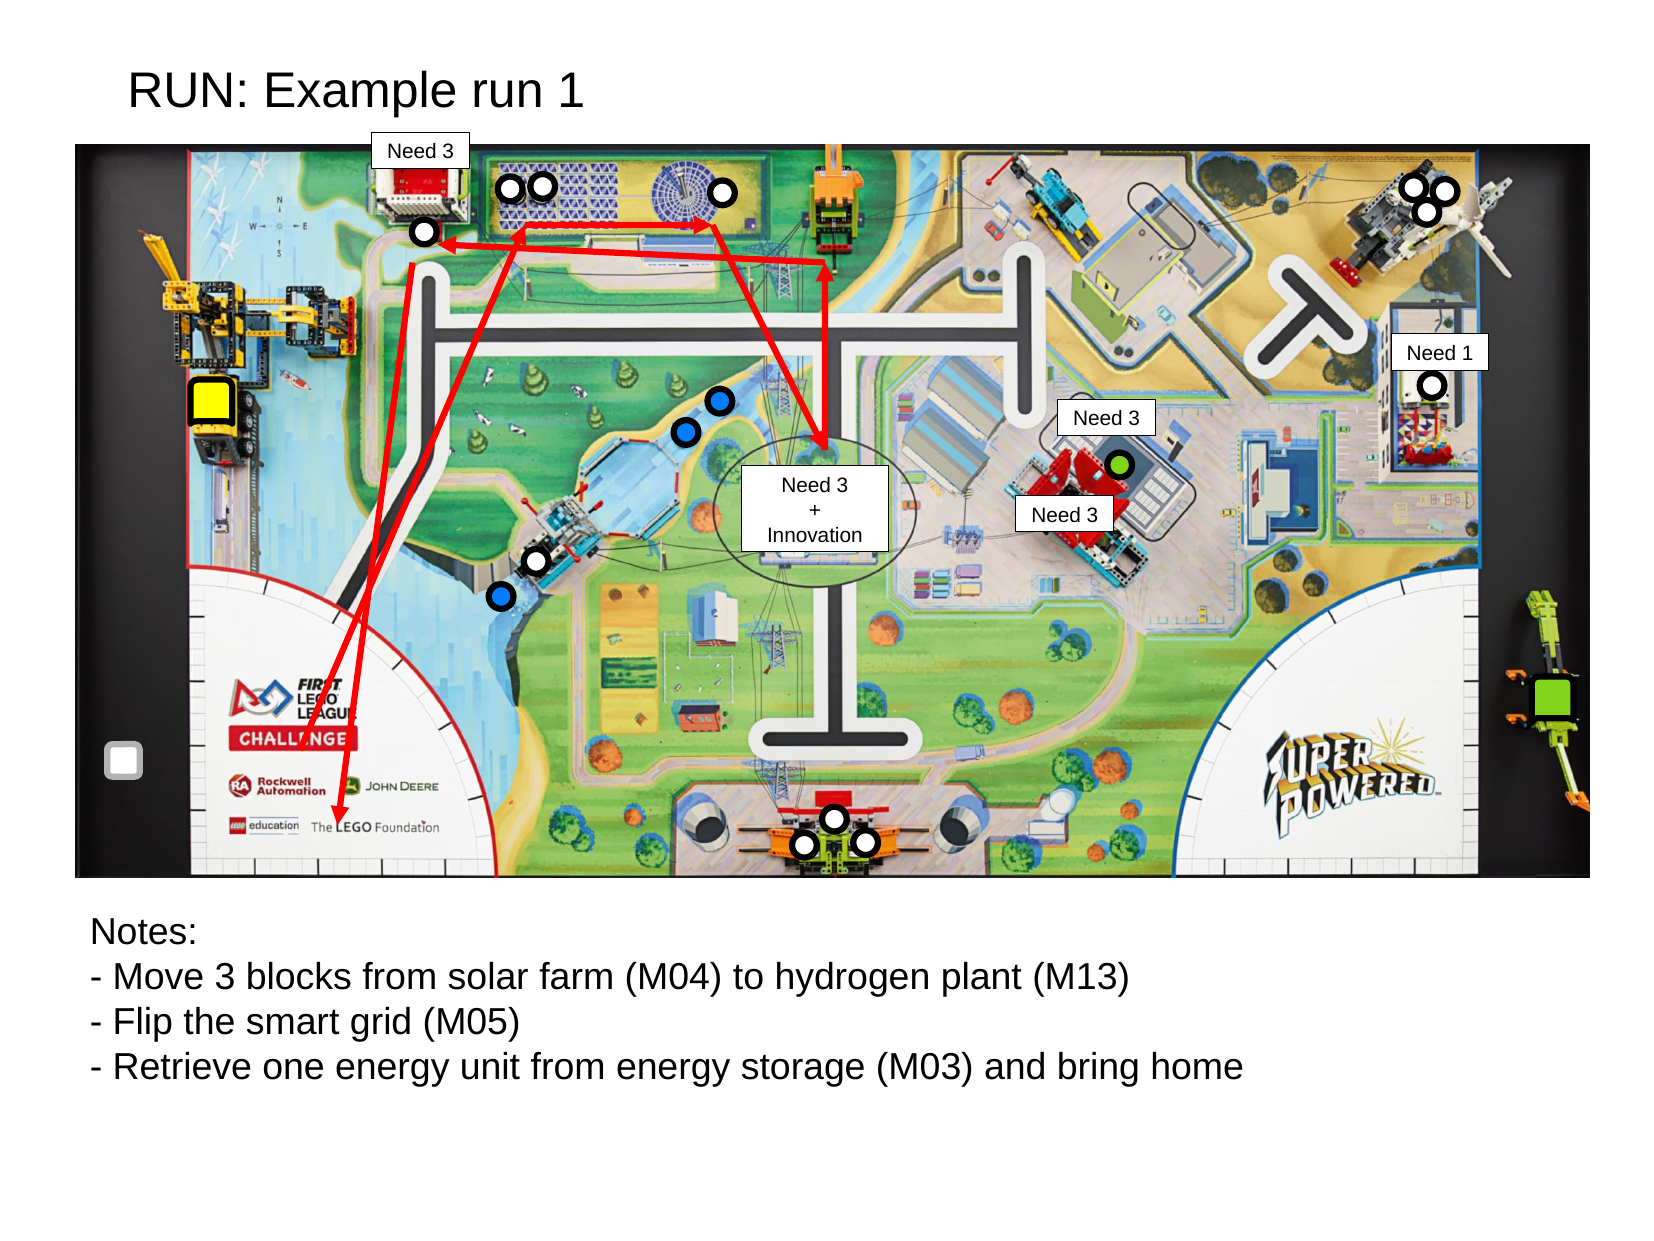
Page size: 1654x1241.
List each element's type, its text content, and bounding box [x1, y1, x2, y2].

text_box Notes: - Move 3 blocks from solar farm (M04) to hydrogen plant (M13) - Flip the smart grid (M05) - Retrieve one energy unit from energy storage (M03) and bring home [74, 899, 1575, 1241]
text_box Need 3 [371, 132, 470, 143]
text_box RUN: Example run 1 [112, 49, 1425, 126]
picture [74, 144, 1590, 879]
